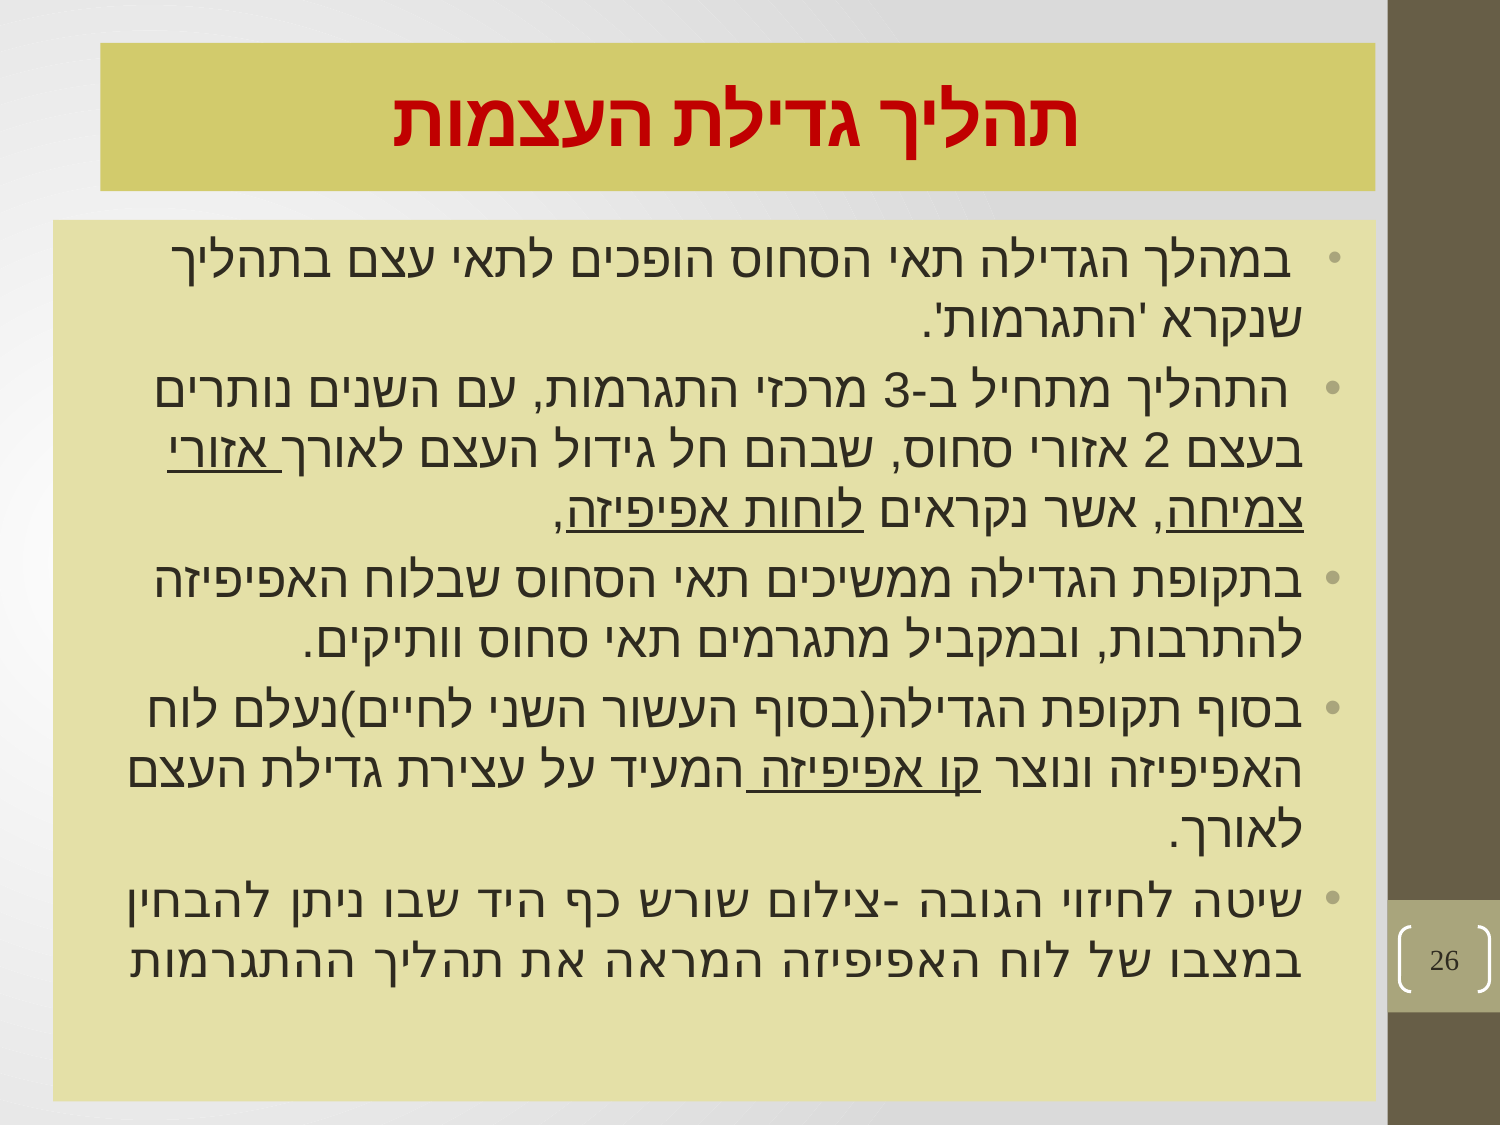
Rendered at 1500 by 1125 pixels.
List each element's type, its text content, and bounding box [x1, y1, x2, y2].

list במהלך הגדילה תאי הסחוס הופכים לתאי עצם בתהליך שנקרא 'התגרמות'. התהליך מתחיל ב-3 מרכזי התגרמות, עם השנים נותרים בעצם 2 אזורי סחוס, שבהם חל גידול העצם לאורך אזורי צמיחה, אשר נקראים לוחות אפיפיזה, בתקופת הגדילה ממשיכים תאי הסחוס שבלוח האפיפיזה להתרבות, ובמקביל מתגרמים תאי סחוס וותיקים. בסוף תקופת הגדילה(בסוף העשור השני לחיים)נעלם לוח האפיפיזה ונוצר קו אפיפיזה המעיד על עצירת גדילת העצם לאורך. שיטה לחיזוי הגובה -צילום שורש כף היד שבו ניתן להבחין במצבו של לוח האפיפיזה המראה את תהליך ההתגרמות [53, 219, 1376, 1102]
slide_number 26 [1397, 925, 1492, 994]
title תהליך גדילת העצמות [100, 42, 1376, 192]
